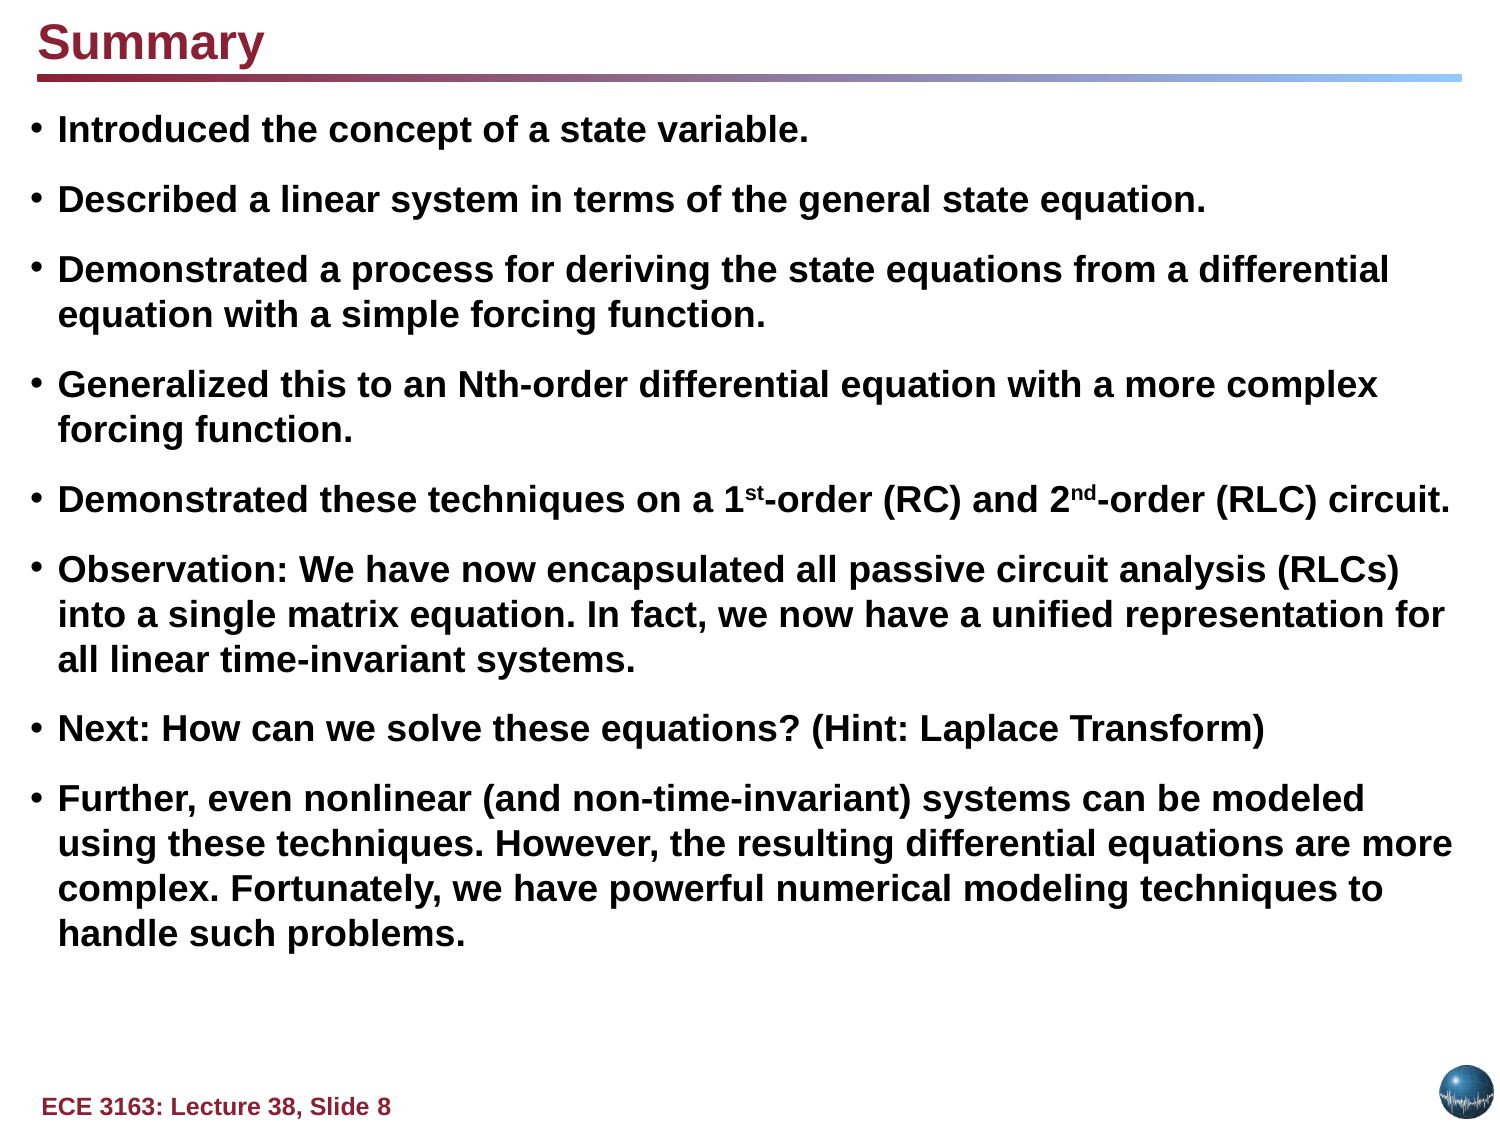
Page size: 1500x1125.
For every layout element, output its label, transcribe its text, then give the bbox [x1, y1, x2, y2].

text_box Introduced the concept of a state variable. Described a linear system in terms of the general state equation. Demonstrated a process for deriving the state equations from a differential equation with a simple forcing function. Generalized this to an Nth-order differential equation with a more complex forcing function. Demonstrated these techniques on a 1st-order (RC) and 2nd-order (RLC) circuit. Observation: We have now encapsulated all passive circuit analysis (RLCs) into a single matrix equation. In fact, we now have a unified representation for all linear time-invariant systems. Next: How can we solve these equations? (Hint: Laplace Transform) Further, even nonlinear (and non-time-invariant) systems can be modeled using these techniques. However, the resulting differential equations are more complex. Fortunately, we have powerful numerical modeling techniques to handle such problems. [29, 104, 1461, 955]
text_box Summary [37, 9, 1445, 70]
picture [1439, 1065, 1494, 1119]
